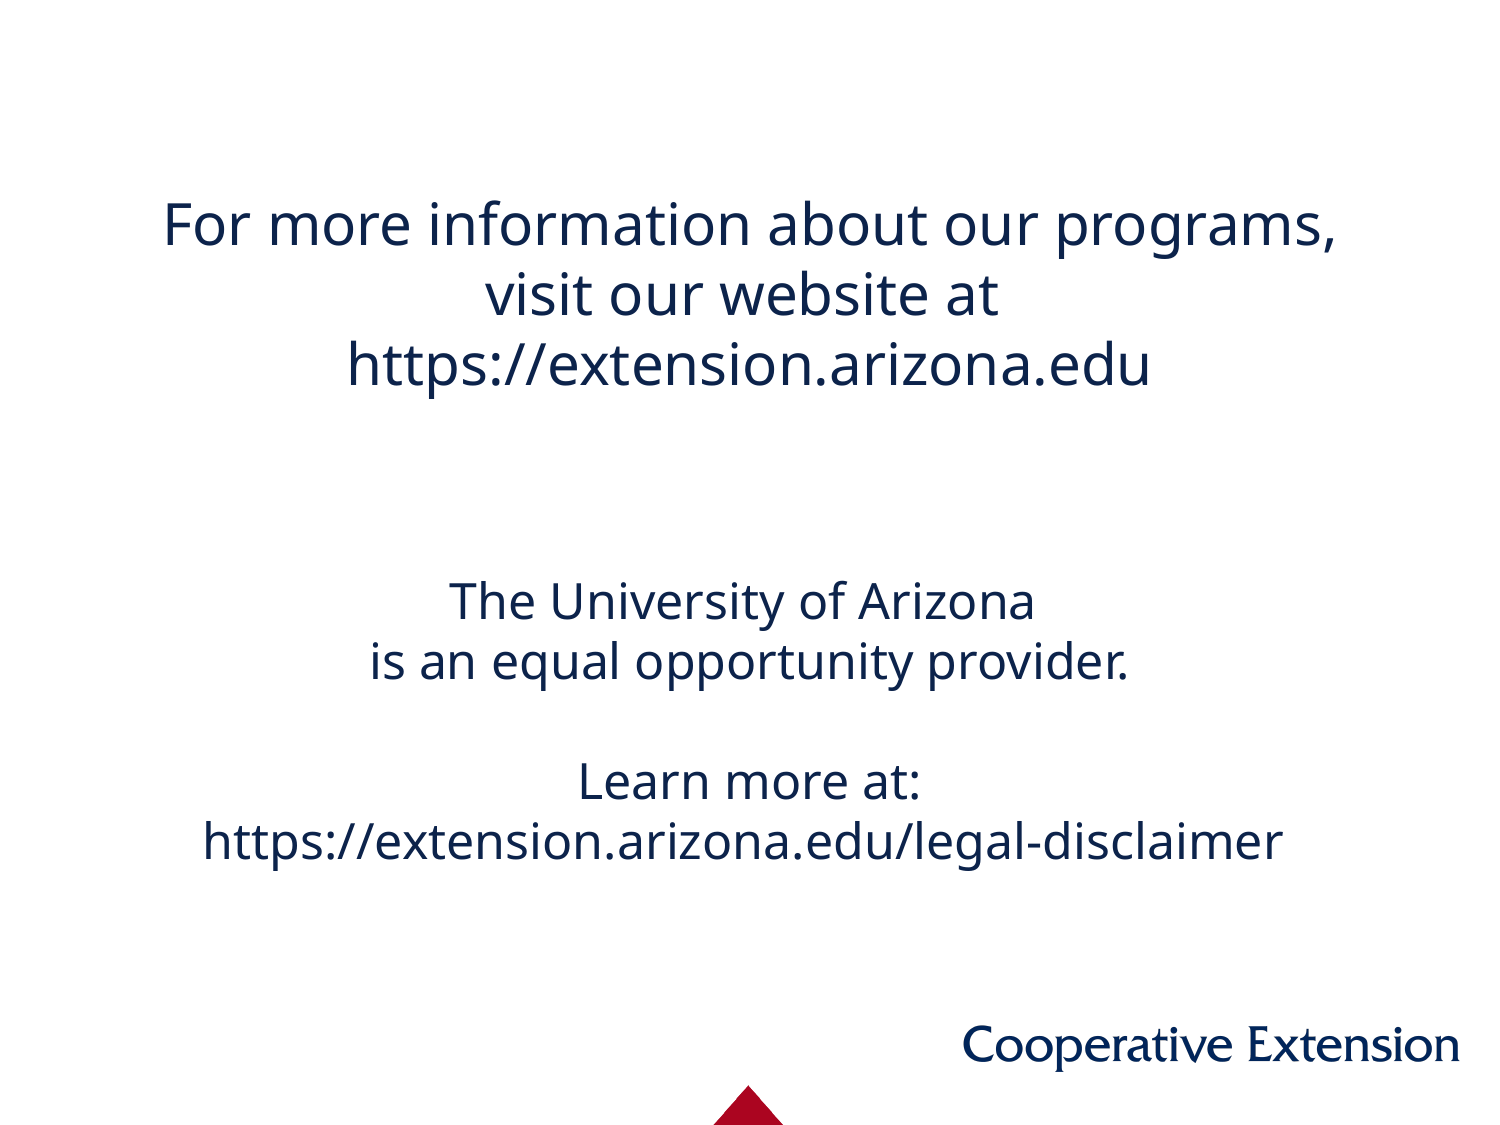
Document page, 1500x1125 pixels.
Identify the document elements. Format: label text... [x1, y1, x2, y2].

text_box The University of Arizona is an equal opportunity provider. Learn more at: https://extension.arizona.edu/legal-disclaimer [95, 562, 1405, 878]
picture [962, 1025, 1462, 1074]
text_box For more information about our programs, visit our website at https://extension.arizona.edu [95, 179, 1405, 405]
picture [712, 1085, 784, 1125]
